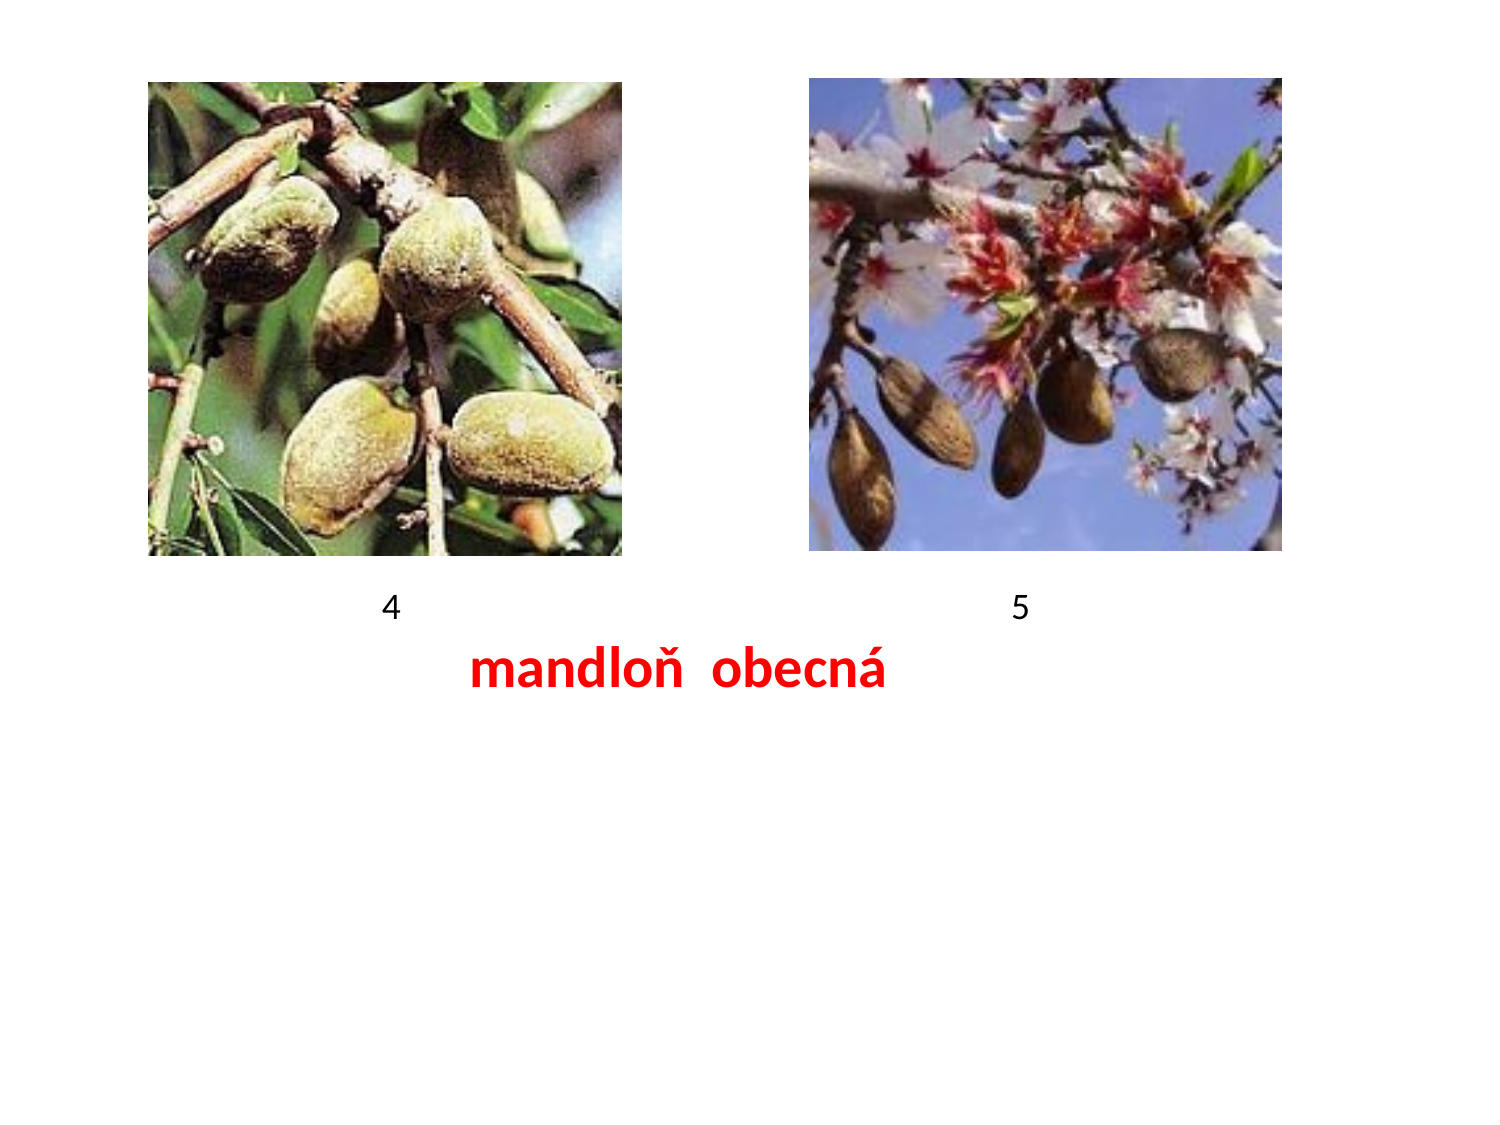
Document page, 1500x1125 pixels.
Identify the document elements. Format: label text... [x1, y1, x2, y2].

text_box mandloň obecná [454, 634, 939, 707]
text_box 4 5 [367, 574, 1047, 634]
picture [808, 77, 1282, 551]
picture [148, 82, 622, 556]
